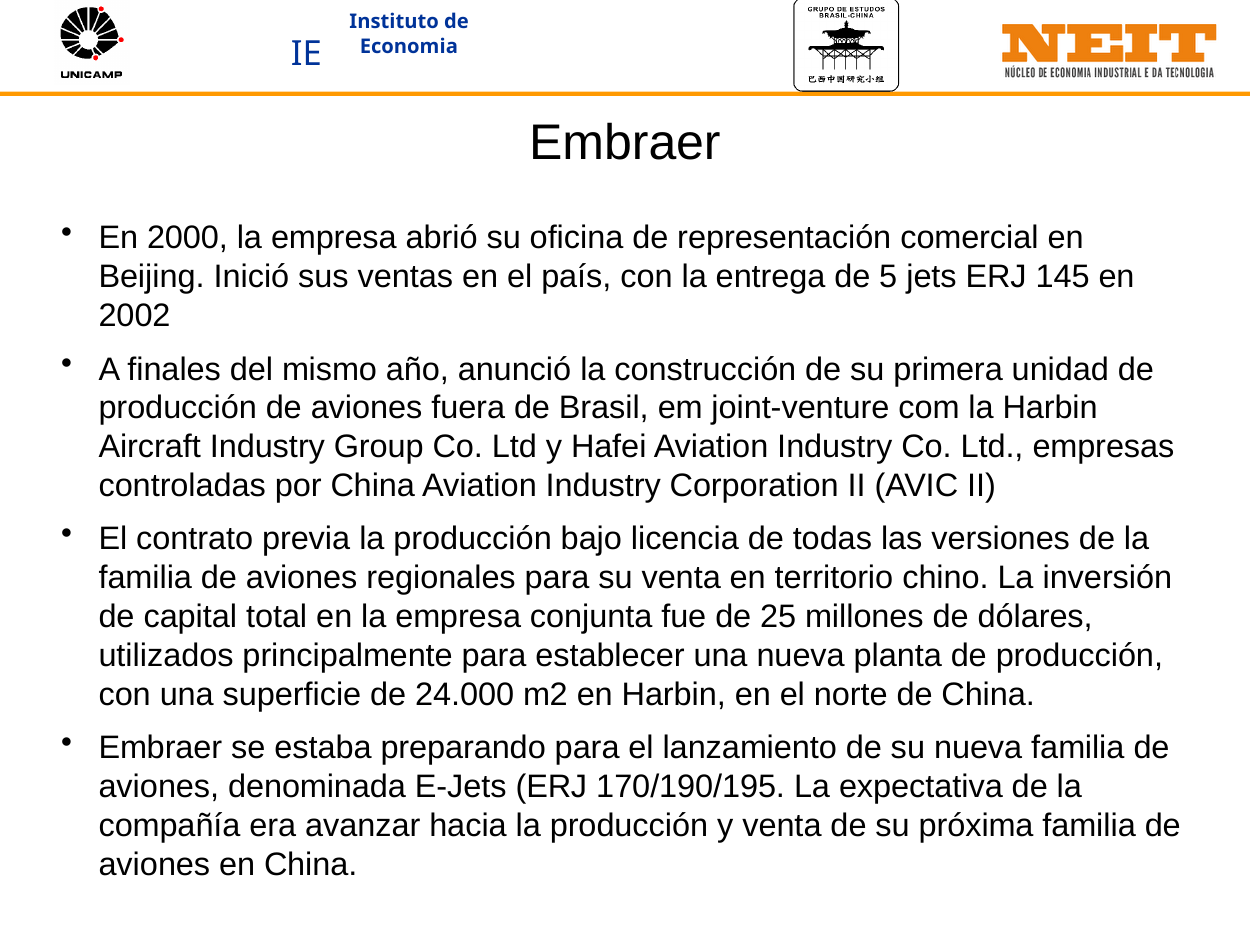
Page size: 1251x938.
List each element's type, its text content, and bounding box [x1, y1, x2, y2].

picture [54, 0, 130, 85]
picture [999, 20, 1220, 87]
list En 2000, la empresa abrió su oficina de representación comercial en Beijing. Inició sus ventas en el país, con la entrega de 5 jets ERJ 145 en 2002 A finales del mismo año, anunció la construcción de su primera unidad de producción de aviones fuera de Brasil, em joint-venture com la Harbin Aircraft Industry Group Co. Ltd y Hafei Aviation Industry Co. Ltd., empresas controladas por China Aviation Industry Corporation II (AVIC II) El contrato previa la producción bajo licencia de todas las versiones de la familia de aviones regionales para su venta en territorio chino. La inversión de capital total en la empresa conjunta fue de 25 millones de dólares, utilizados principalmente para establecer una nueva planta de producción, con una superficie de 24.000 m2 en Harbin, en el norte de China. Embraer se estaba preparando para el lanzamiento de su nueva familia de aviones, denominada E-Jets (ERJ 170/190/195. La expectativa de la compañía era avanzar hacia la producción y venta de su próxima familia de aviones en China. [46, 208, 1204, 894]
title Embraer [156, 102, 1094, 172]
picture [789, 0, 903, 95]
